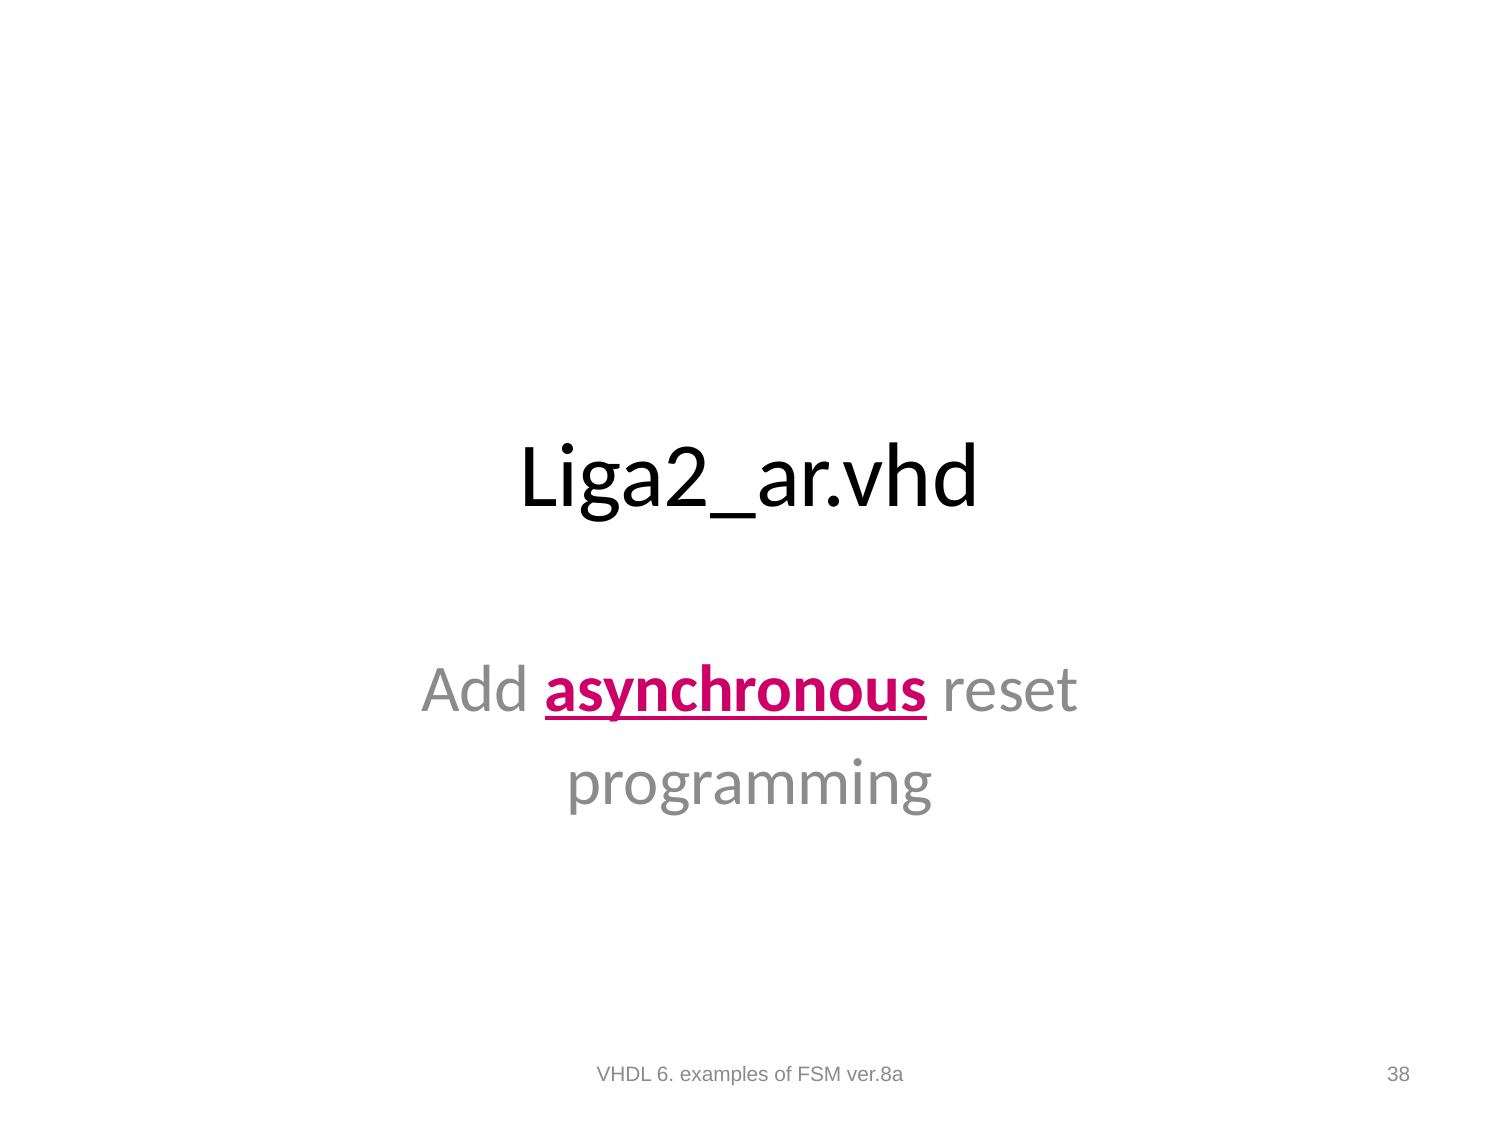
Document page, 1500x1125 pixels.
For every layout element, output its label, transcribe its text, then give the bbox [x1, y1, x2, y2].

title Liga2_ar.vhd [112, 349, 1388, 591]
subtitle Add asynchronous reset programming [225, 637, 1275, 925]
slide_number 38 [1074, 1042, 1425, 1103]
footer VHDL 6. examples of FSM ver.8a [512, 1042, 988, 1103]
